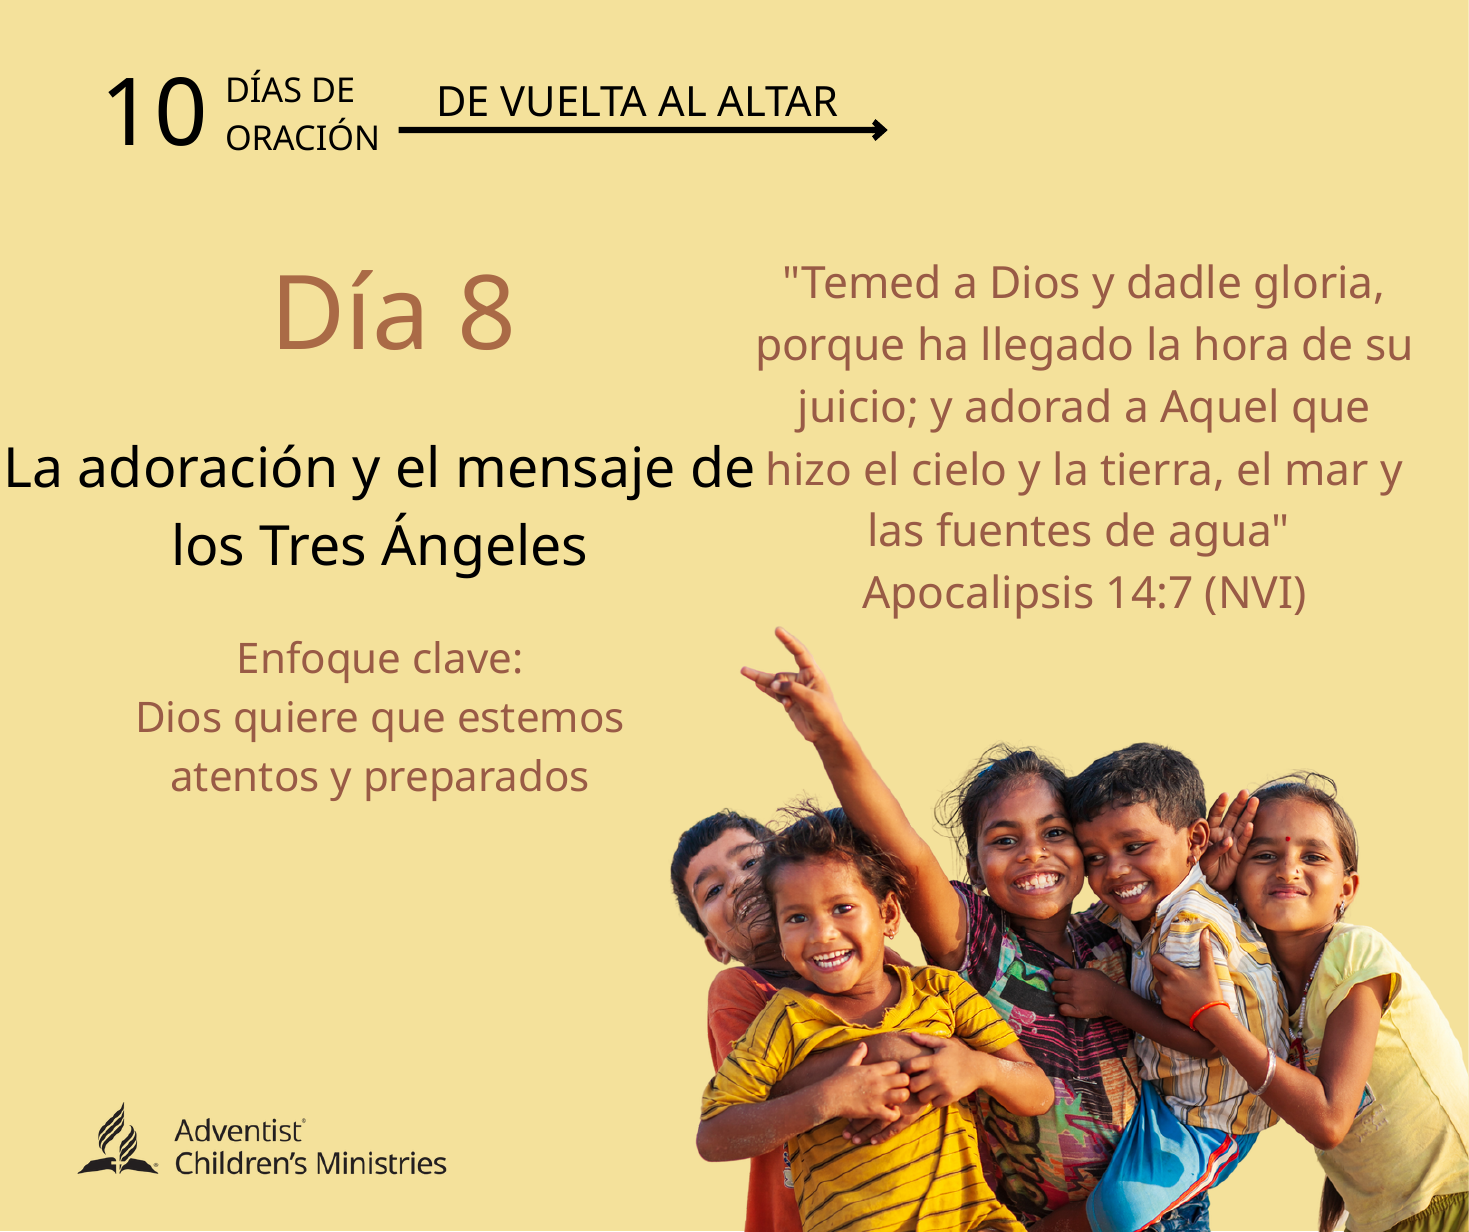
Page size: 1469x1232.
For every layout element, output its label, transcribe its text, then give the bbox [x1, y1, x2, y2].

picture [466, 548, 1469, 1232]
text_box "Temed a Dios y dadle gloria, porque ha llegado la hora de su juicio; y adorad a Aquel que hizo el cielo y la tierra, el mar y las fuentes de agua" Apocalipsis 14:7 (NVI) [754, 245, 1415, 547]
text_box DÍAS DE ORACIÓN [225, 61, 399, 158]
text_box Día 8 [218, 225, 542, 370]
text_box DE VUELTA AL ALTAR [403, 66, 872, 125]
text_box La adoración y el mensaje de los Tres Ángeles [0, 420, 754, 577]
text_box [399, 122, 888, 138]
text_box Enfoque clave: Dios quiere que estemos atentos y preparados [79, 622, 461, 800]
text_box 10 [96, 33, 212, 165]
picture [68, 1087, 455, 1196]
